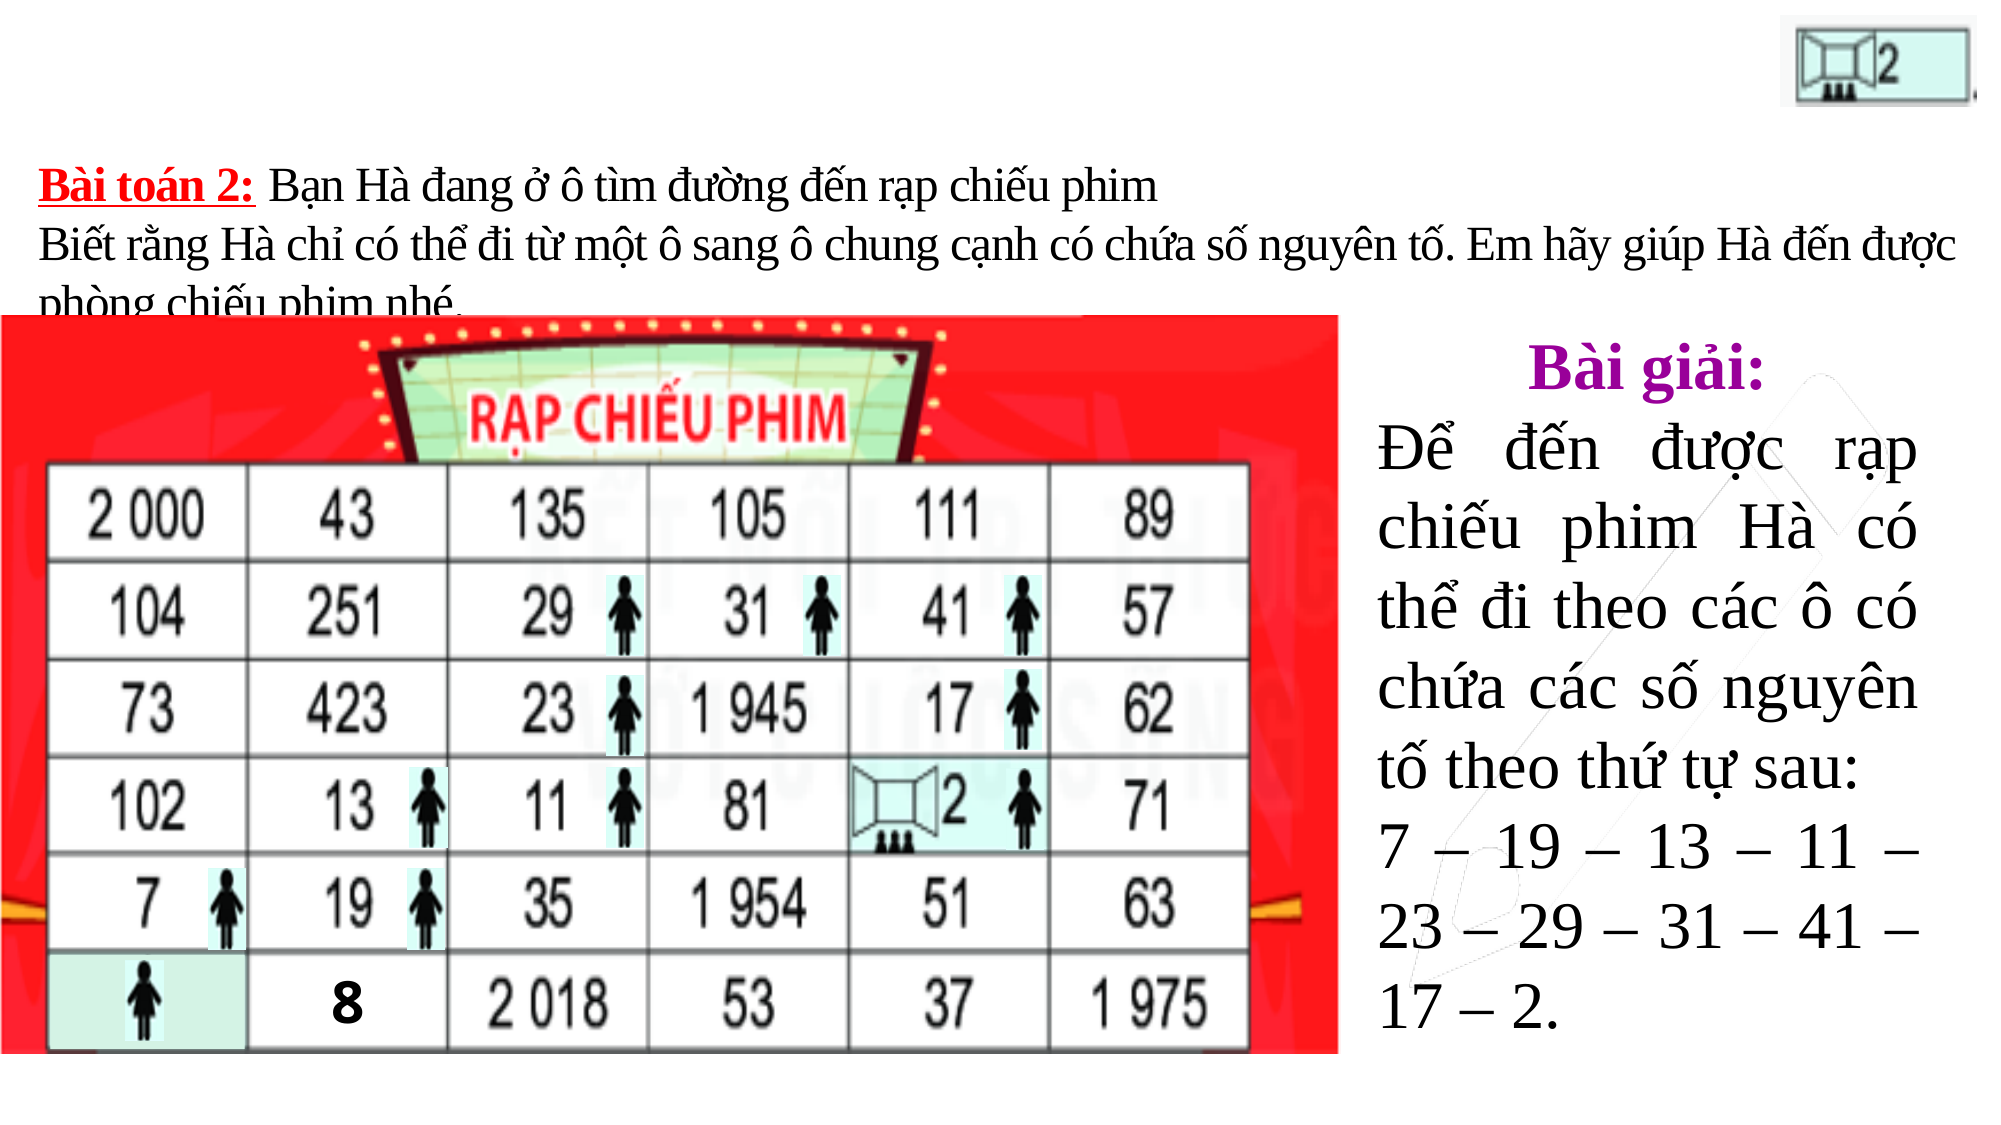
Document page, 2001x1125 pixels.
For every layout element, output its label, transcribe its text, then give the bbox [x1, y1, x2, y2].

title Bài toán 2: Bạn Hà đang ở ô tìm đường đến rạp chiếu phim Biết rằng Hà chỉ có thể đi từ một ô sang ô chung cạnh có chứa số nguyên tố. Em hãy giúp Hà đến được phòng chiếu phim nhé. [23, 0, 1986, 384]
picture [606, 766, 645, 849]
picture [125, 959, 164, 1042]
picture [606, 674, 645, 757]
picture [406, 868, 446, 951]
text_box Bài giải: Để đến được rạp chiếu phim Hà có thể đi theo các ô có chứa các số nguyên tố theo thứ tự sau: 7 – 19 – 13 – 11 – 23 – 29 – 31 – 41 – 17 – 2. [1361, 314, 1936, 1050]
picture [1780, 15, 1978, 107]
picture [1003, 574, 1043, 657]
picture [802, 574, 842, 657]
picture [1005, 768, 1044, 850]
picture [606, 574, 645, 657]
picture [207, 868, 247, 951]
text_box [0, 315, 1341, 1055]
picture [1003, 668, 1043, 751]
picture [409, 766, 448, 849]
